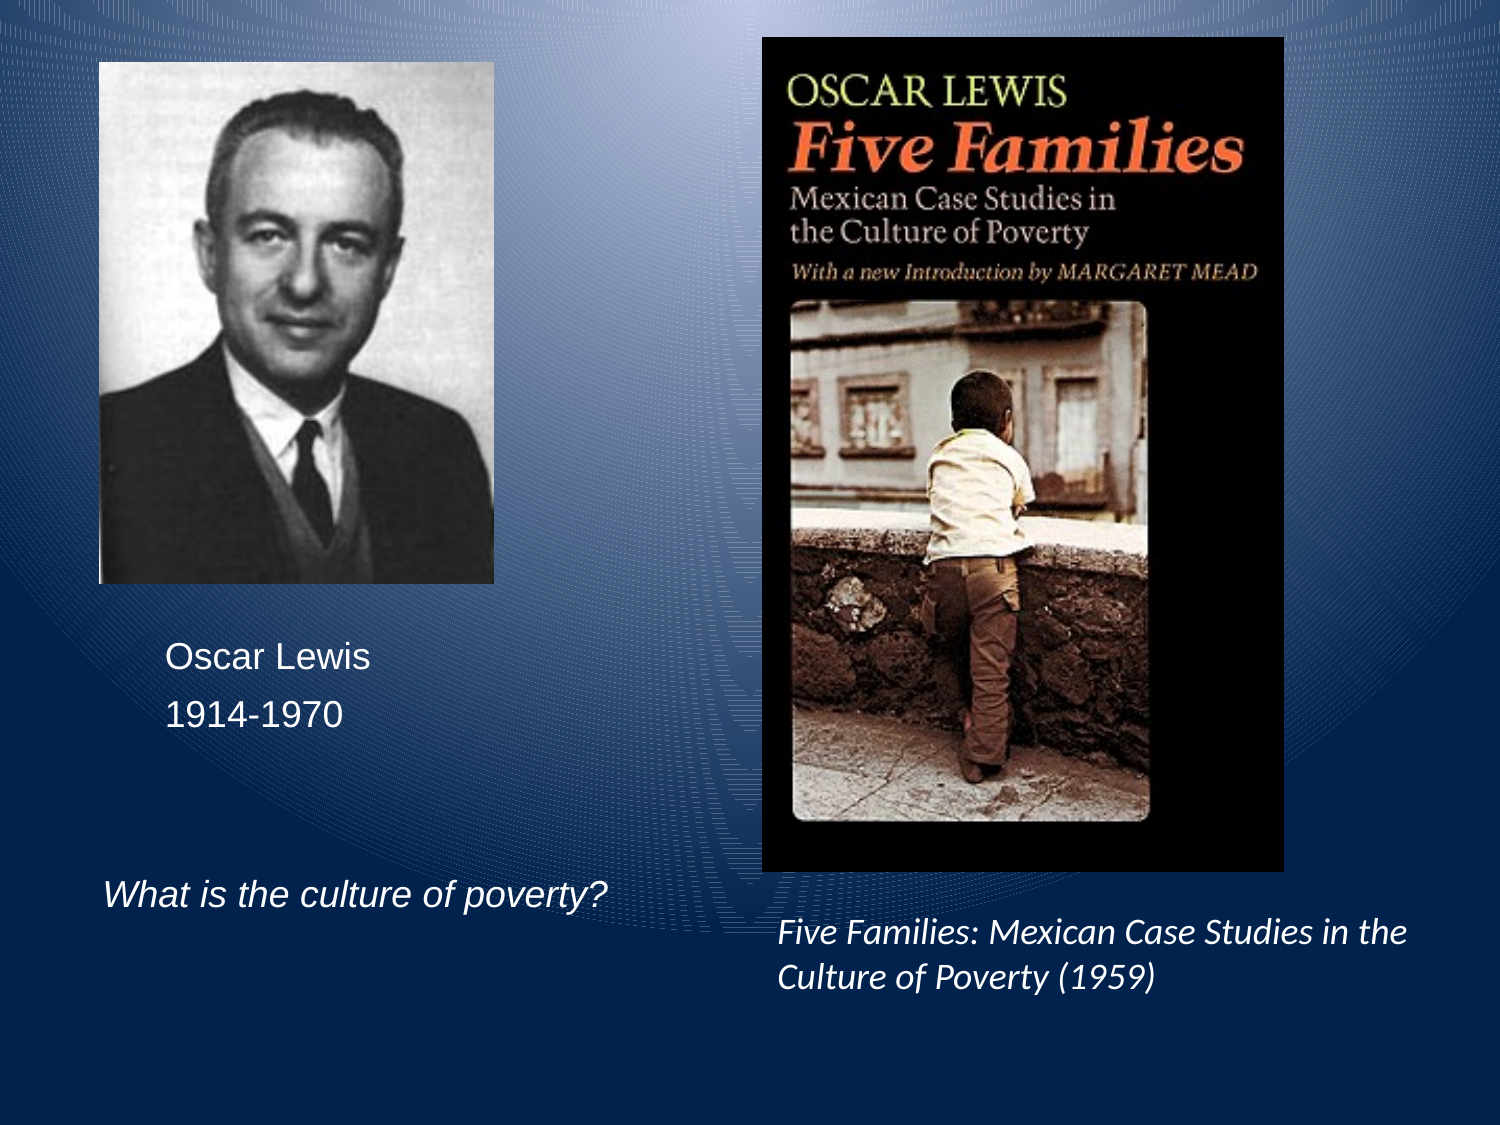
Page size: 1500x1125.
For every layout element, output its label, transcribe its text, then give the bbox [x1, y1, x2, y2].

text_box Oscar Lewis 1914-1970 [149, 624, 757, 743]
text_box What is the culture of poverty? [87, 862, 725, 923]
picture [99, 62, 494, 584]
text_box Five Families: Mexican Case Studies in the Culture of Poverty (1959) [762, 899, 1425, 1005]
picture [762, 37, 1284, 872]
